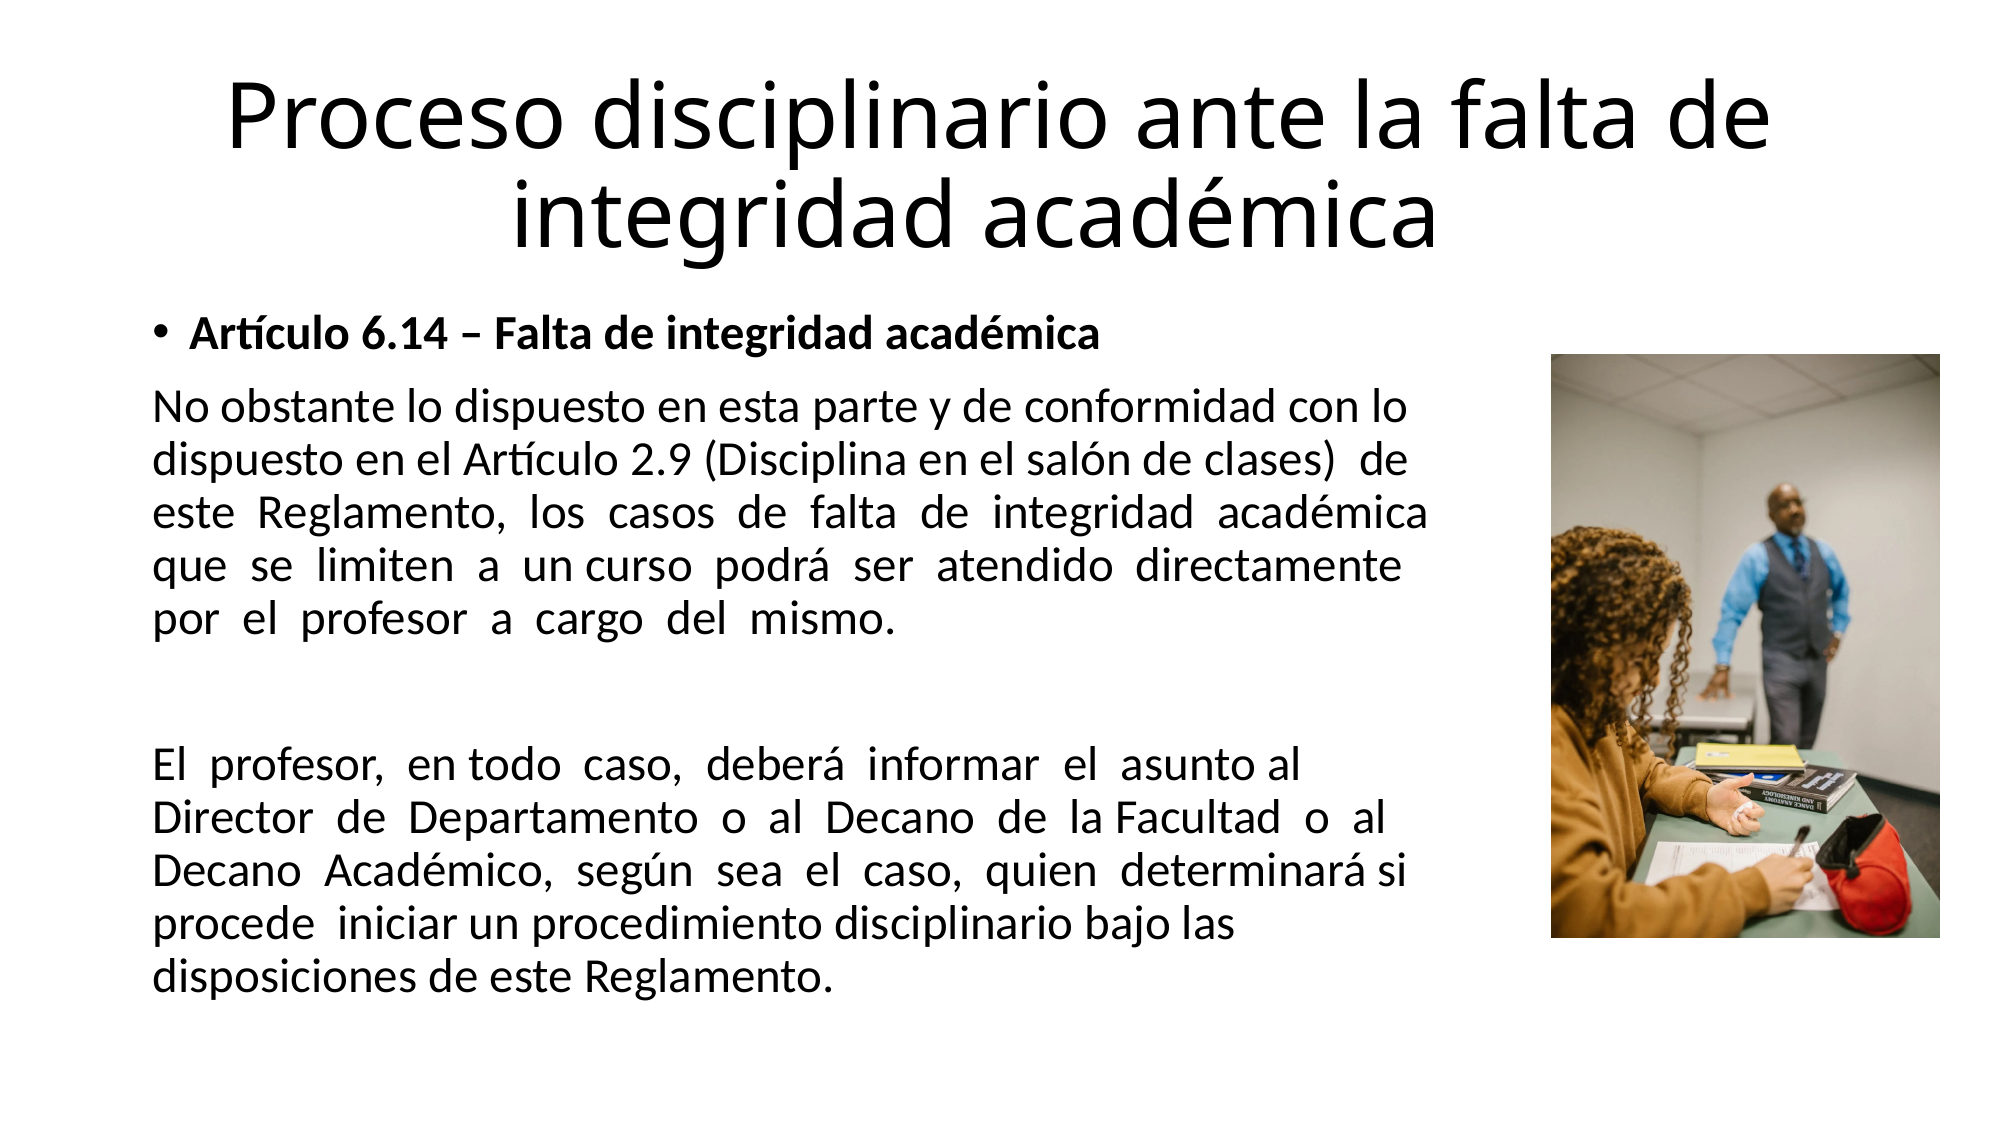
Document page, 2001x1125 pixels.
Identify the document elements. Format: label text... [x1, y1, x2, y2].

title Proceso disciplinario ante la falta de integridad académica [137, 59, 1863, 278]
picture [1551, 354, 1940, 938]
list Artículo 6.14 – Falta de integridad académica No obstante lo dispuesto en esta parte y de conformidad con lo dispuesto en el Artículo 2.9 (Disciplina en el salón de clases) de este Reglamento, los casos de falta de integridad académica que se limiten a un curso podrá ser atendido directamente por el profesor a cargo del mismo. El profesor, en todo caso, deberá informar el asunto al Director de Departamento o al Decano de la Facultad o al Decano Académico, según sea el caso, quien determinará si procede iniciar un procedimiento disciplinario bajo las disposiciones de este Reglamento. [137, 299, 1498, 1014]
